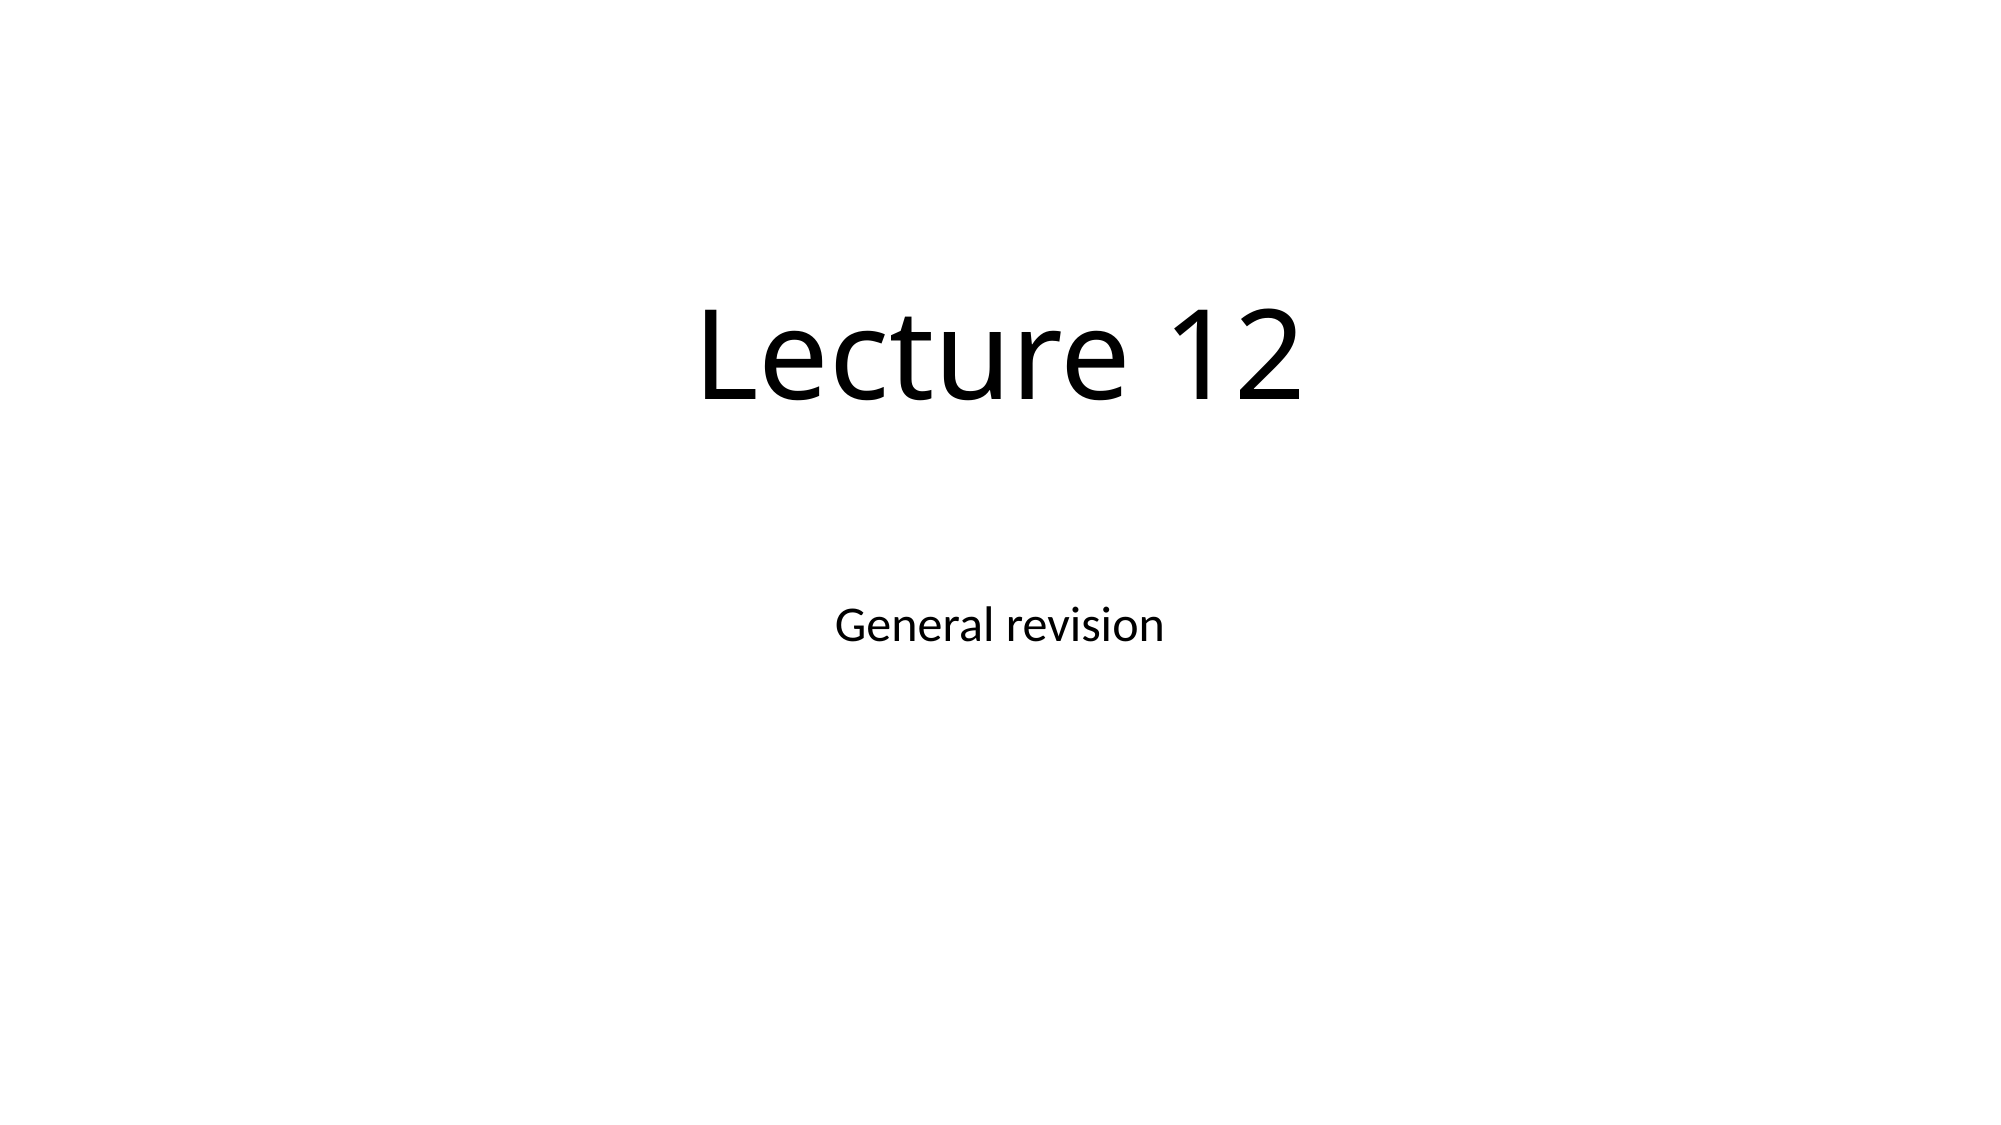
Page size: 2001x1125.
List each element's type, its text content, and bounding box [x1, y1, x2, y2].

subtitle General revision [249, 590, 1750, 863]
title Lecture 12 [249, 184, 1750, 434]
